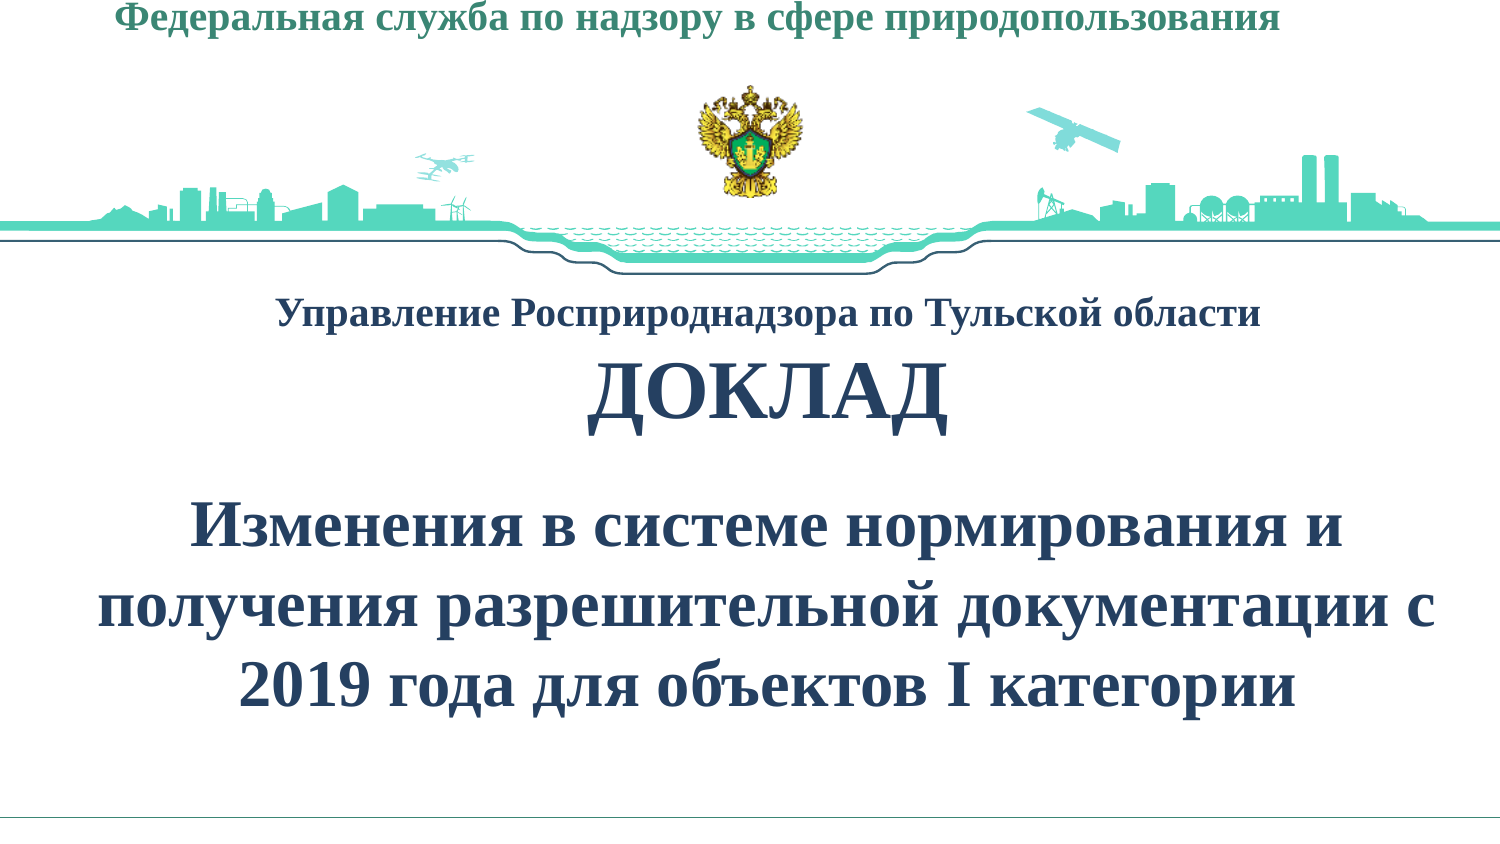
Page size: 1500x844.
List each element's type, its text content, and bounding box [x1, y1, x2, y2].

picture [696, 85, 804, 107]
text_box Управление Росприроднадзора по Тульской области ДОКЛАД Изменения в системе нормирования и получения разрешительной документации с 2019 года для объектов I категории [17, 283, 1500, 728]
text_box Федеральная служба по надзору в сфере природопользования [22, 8, 1373, 47]
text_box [0, 107, 1500, 276]
